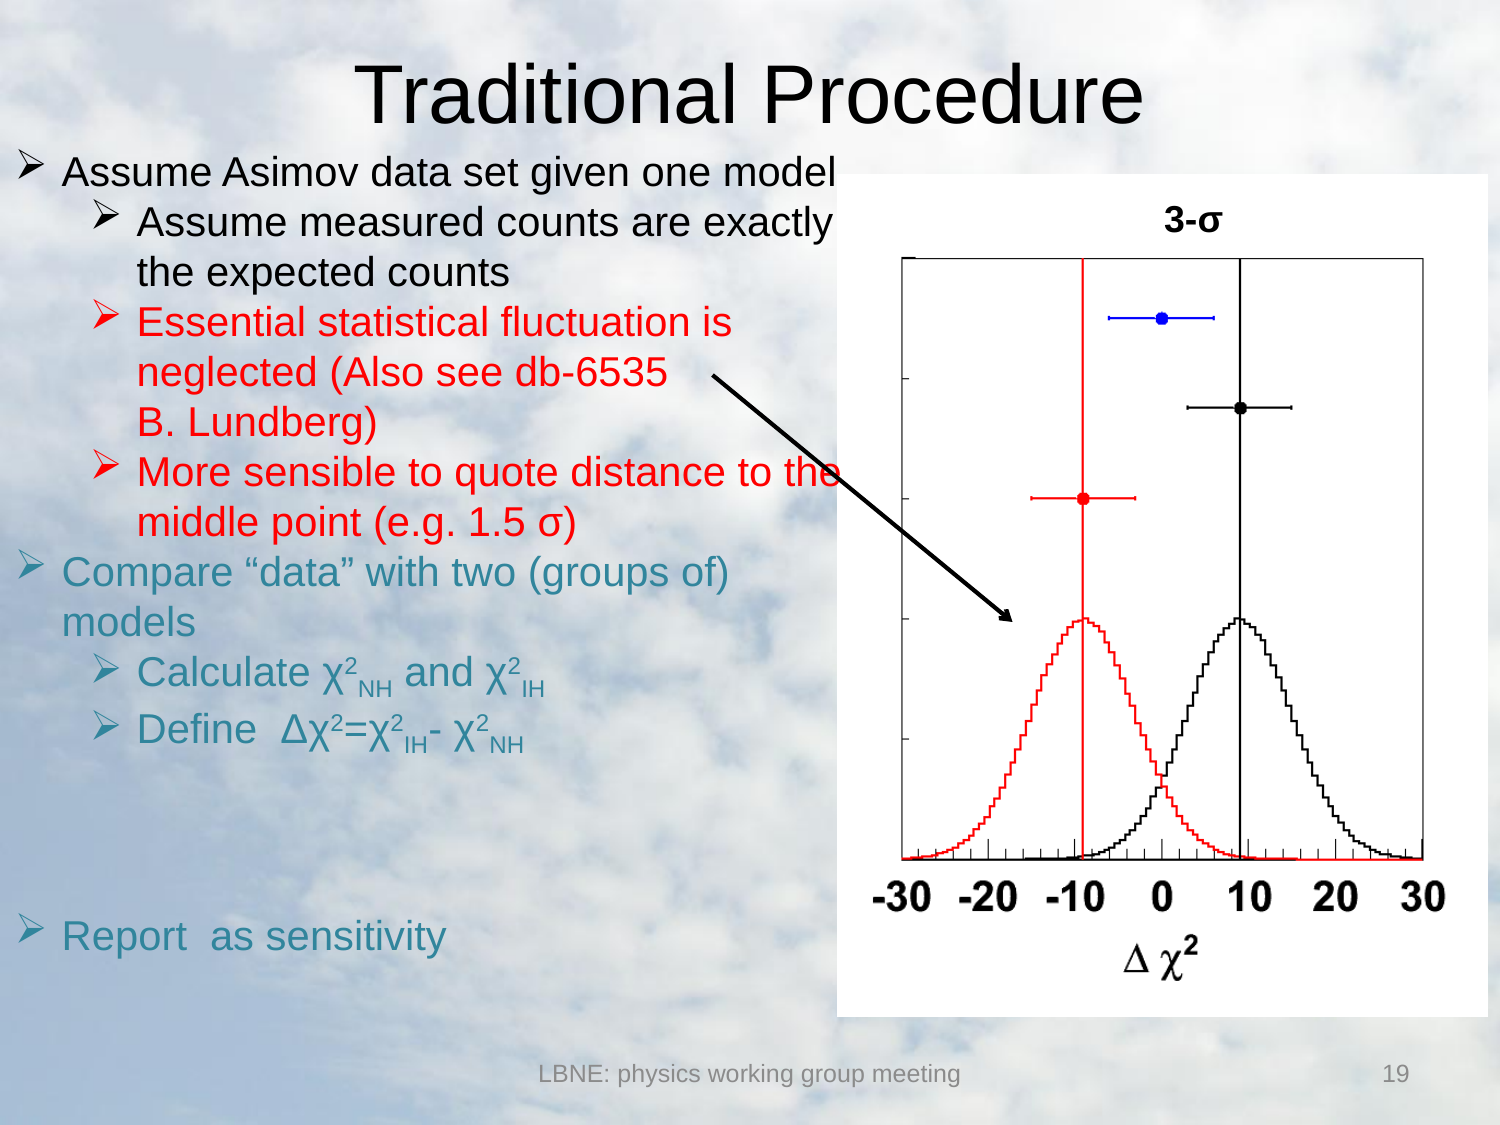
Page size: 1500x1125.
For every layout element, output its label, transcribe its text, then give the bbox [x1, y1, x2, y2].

picture [0, 0, 1500, 1125]
footer LBNE: physics working group meeting [512, 1042, 988, 1103]
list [837, 174, 1488, 1018]
slide_number 19 [1074, 1042, 1425, 1103]
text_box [712, 374, 1013, 623]
title Traditional Procedure [75, 5, 1425, 175]
